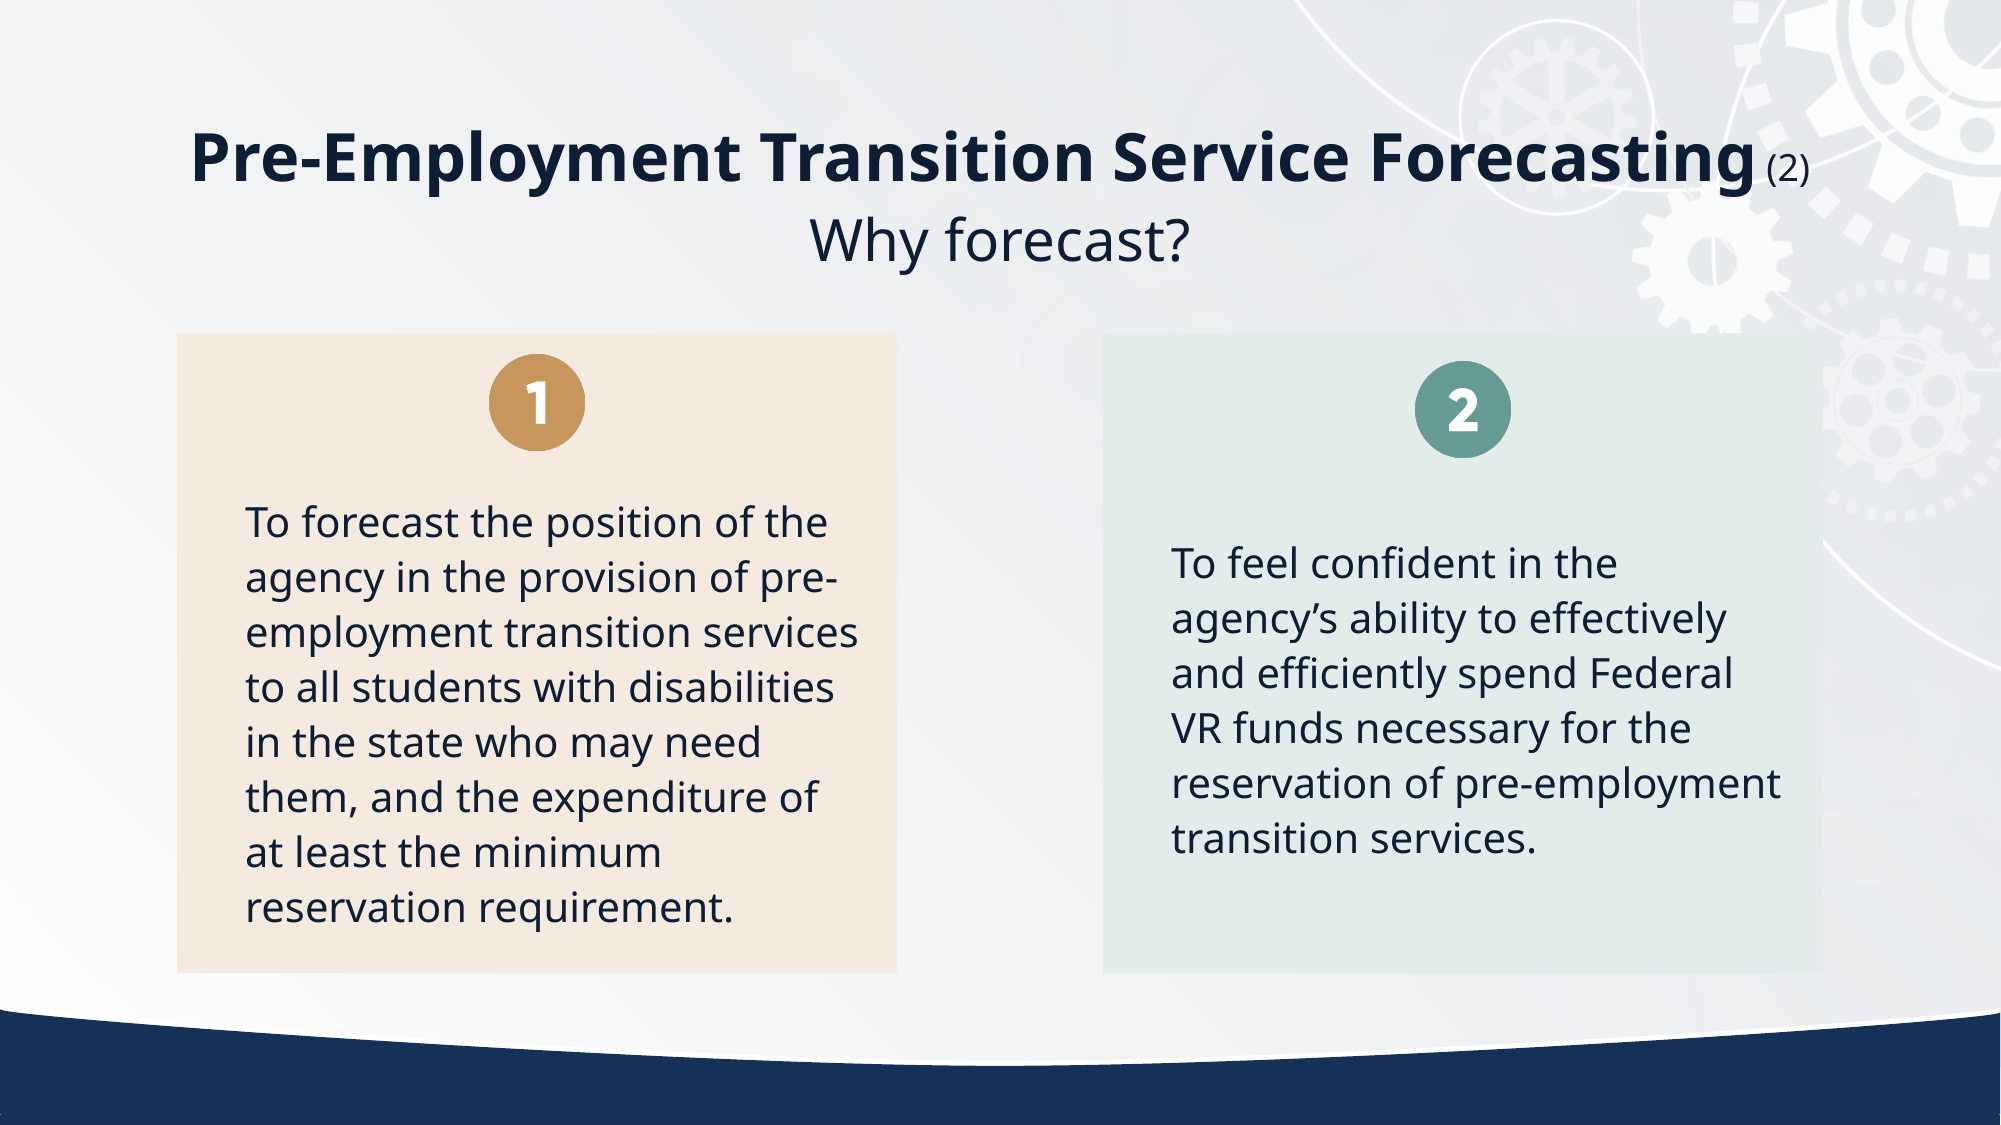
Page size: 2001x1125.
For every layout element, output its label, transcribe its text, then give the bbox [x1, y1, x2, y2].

text_box Why forecast? [0, 189, 2000, 283]
picture [1415, 361, 1511, 458]
title Pre-Employment Transition Service Forecasting (2) [0, 20, 2000, 168]
text_box To forecast the position of the agency in the provision of pre-employment transition services to all students with disabilities in the state who may need them, and the expenditure of at least the minimum reservation requirement. [155, 483, 875, 939]
text_box To feel confident in the agency’s ability to effectively and efficiently spend Federal VR funds necessary for the reservation of pre-employment transition services. [1081, 524, 1799, 870]
picture [489, 354, 585, 451]
text_box [1103, 333, 1823, 974]
text_box [177, 333, 897, 974]
